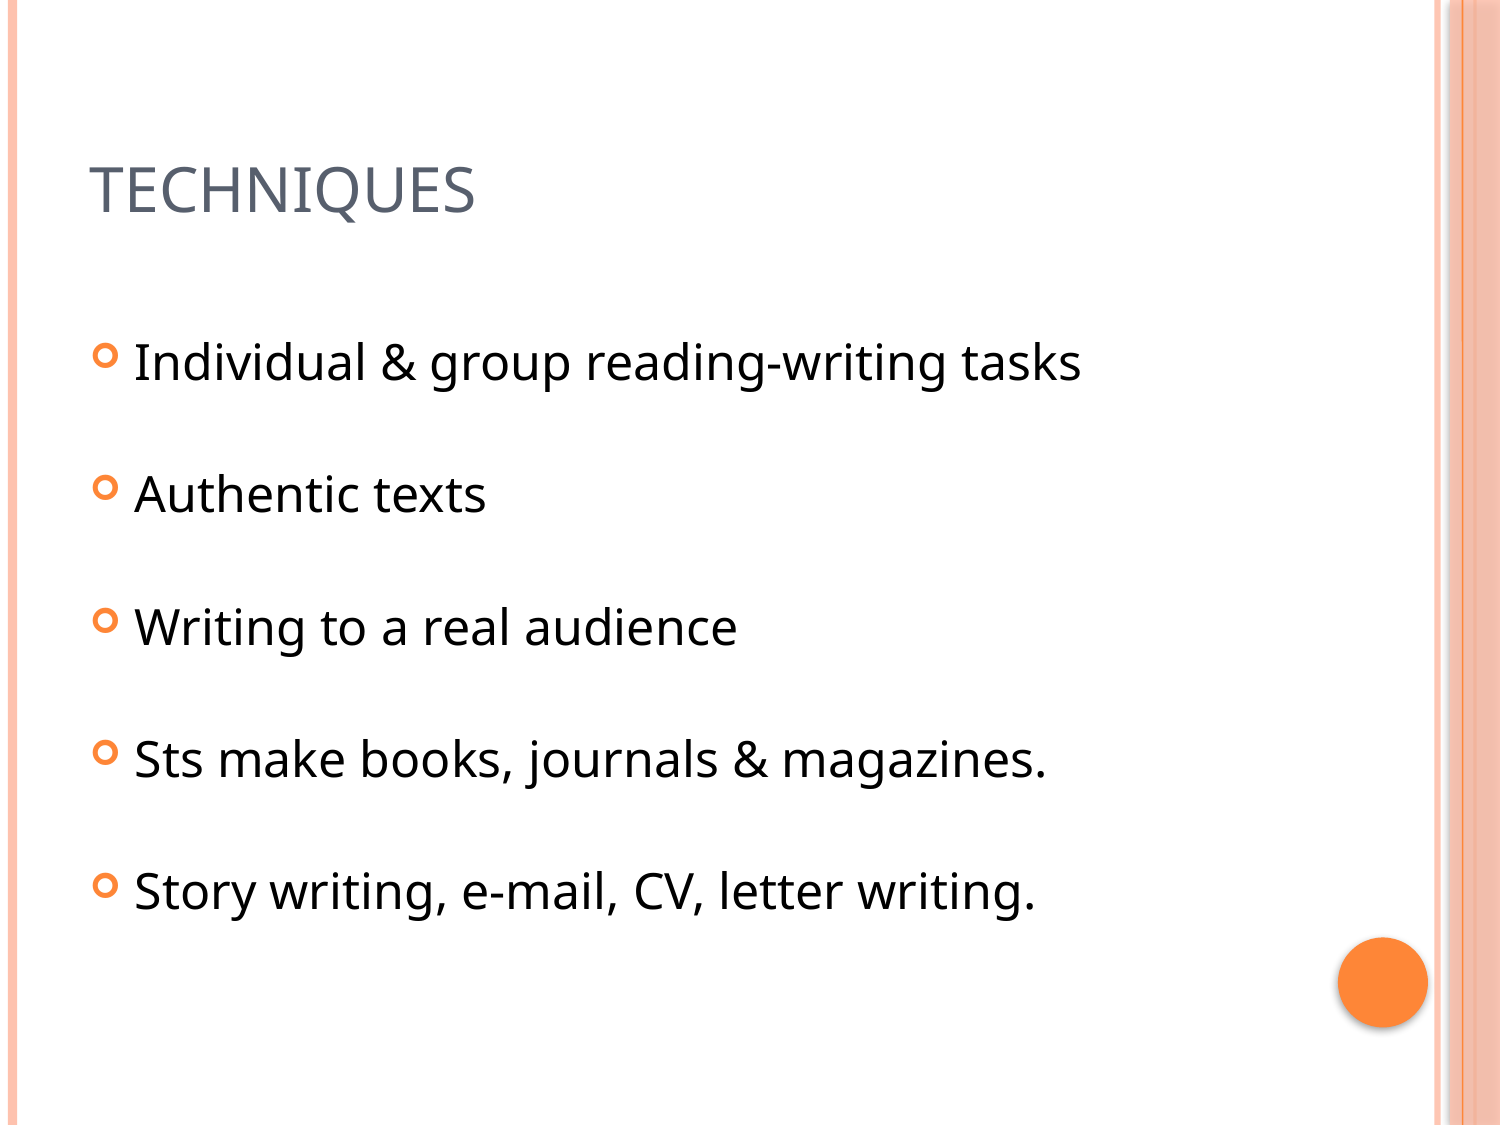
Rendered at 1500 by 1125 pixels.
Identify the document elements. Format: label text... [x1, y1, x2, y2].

list Individual & group reading-writing tasks Authentic texts Writing to a real audience Sts make books, journals & magazines. Story writing, e-mail, CV, letter writing. [75, 262, 1300, 1062]
title Technıques [75, 45, 1300, 233]
